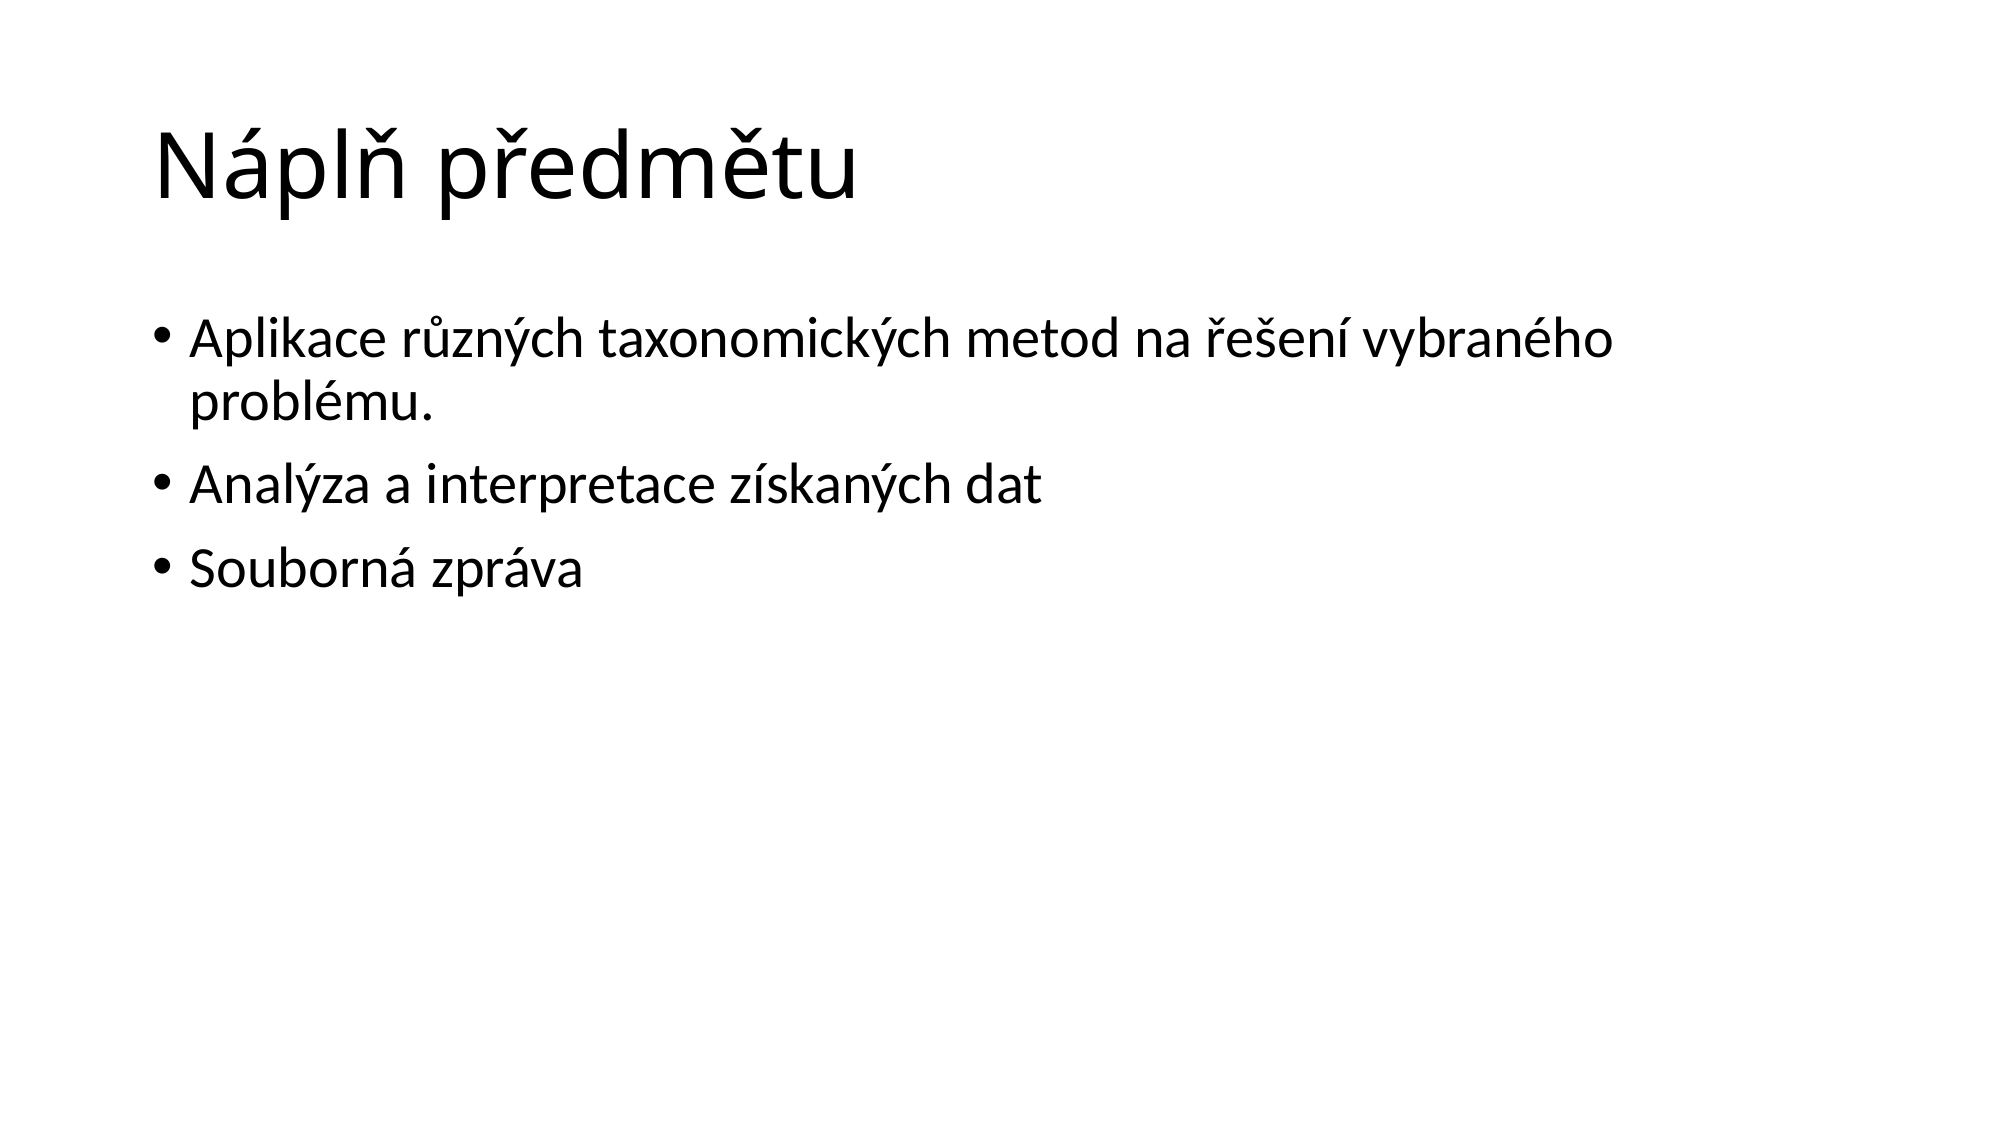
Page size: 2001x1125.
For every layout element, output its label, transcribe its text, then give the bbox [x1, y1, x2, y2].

title Náplň předmětu [137, 59, 1863, 278]
list Aplikace různých taxonomických metod na řešení vybraného problému. Analýza a interpretace získaných dat Souborná zpráva [137, 299, 1863, 1014]
